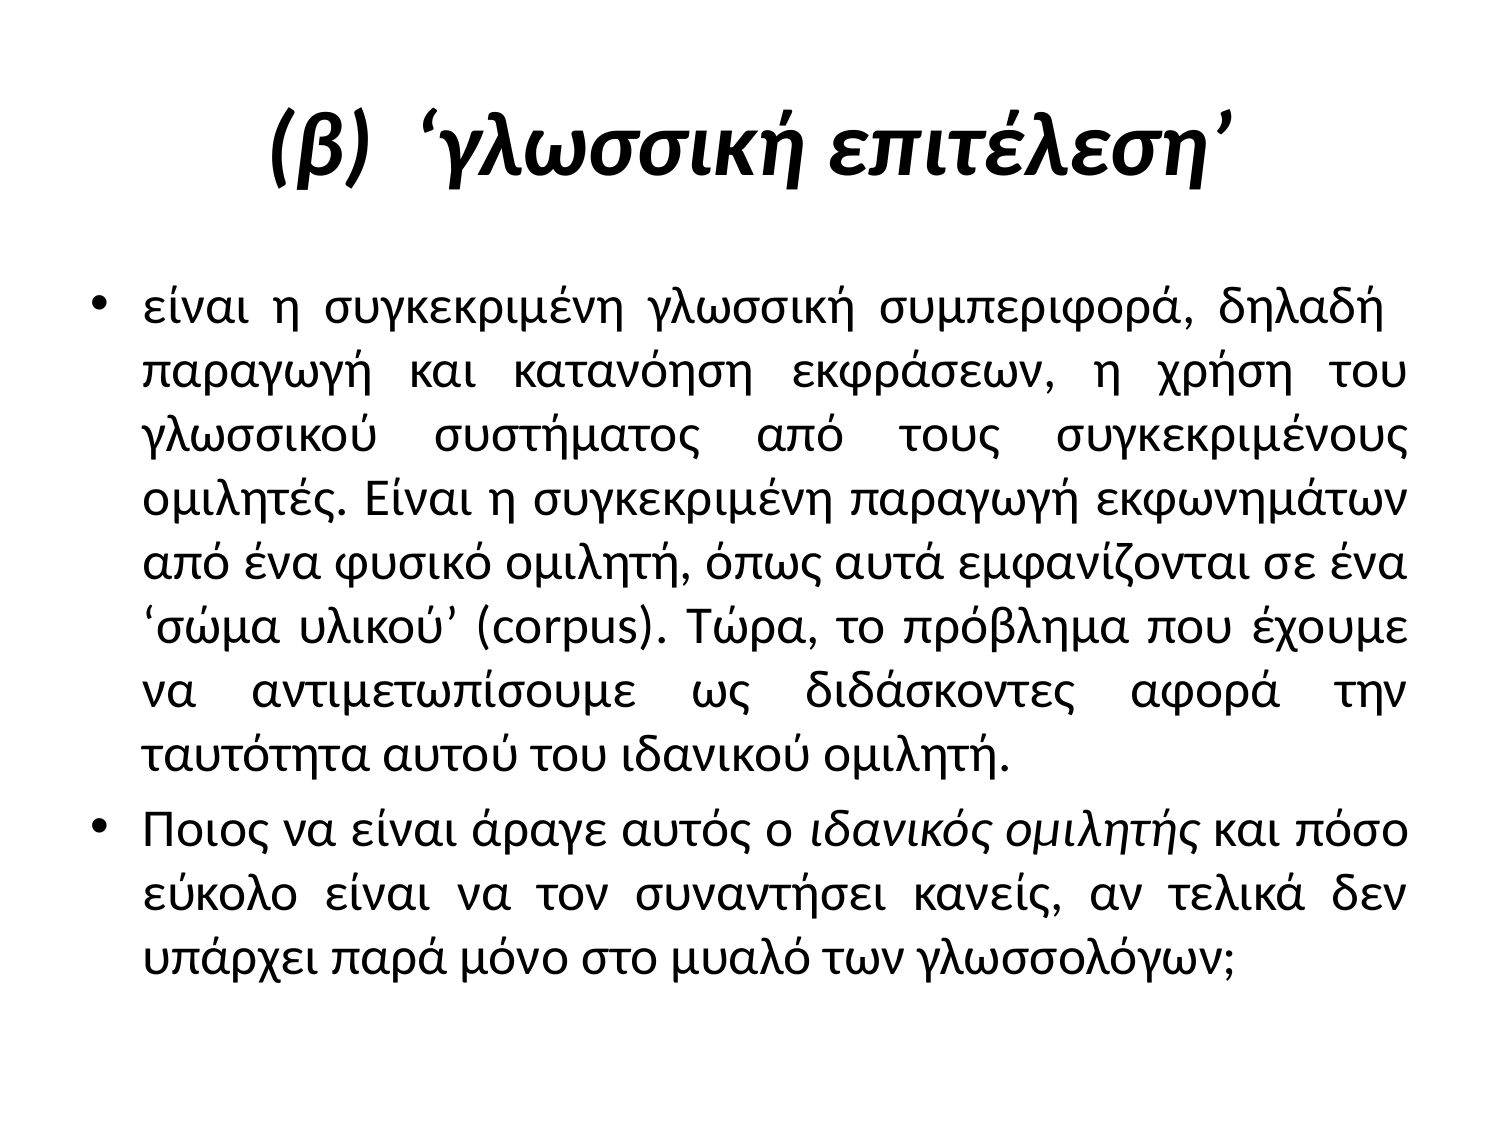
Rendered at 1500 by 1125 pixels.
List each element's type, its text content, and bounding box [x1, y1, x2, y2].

list είναι η συγκεκριμένη γλωσσική συμπεριφορά, δηλαδή παραγωγή και κατανόηση εκφράσεων, η χρήση του γλωσσικού συστήματος από τους συγκεκριμένους ομιλητές. Είναι η συγκεκριμένη παραγωγή εκφωνημάτων από ένα φυσικό ομιλητή, όπως αυτά εμφανίζονται σε ένα ‘σώμα υλικού’ (corpus). Τώρα, το πρόβλημα που έχουμε να αντιμετωπίσουμε ως διδάσκοντες αφορά την ταυτότητα αυτού του ιδανικού ομιλητή. Ποιος να είναι άραγε αυτός ο ιδανικός ομιλητής και πόσο εύκολο είναι να τον συναντήσει κανείς, αν τελικά δεν υπάρχει παρά μόνο στο μυαλό των γλωσσολόγων; [75, 262, 1425, 1005]
title (β) ‘γλωσσική επιτέλεση’ [75, 45, 1425, 233]
